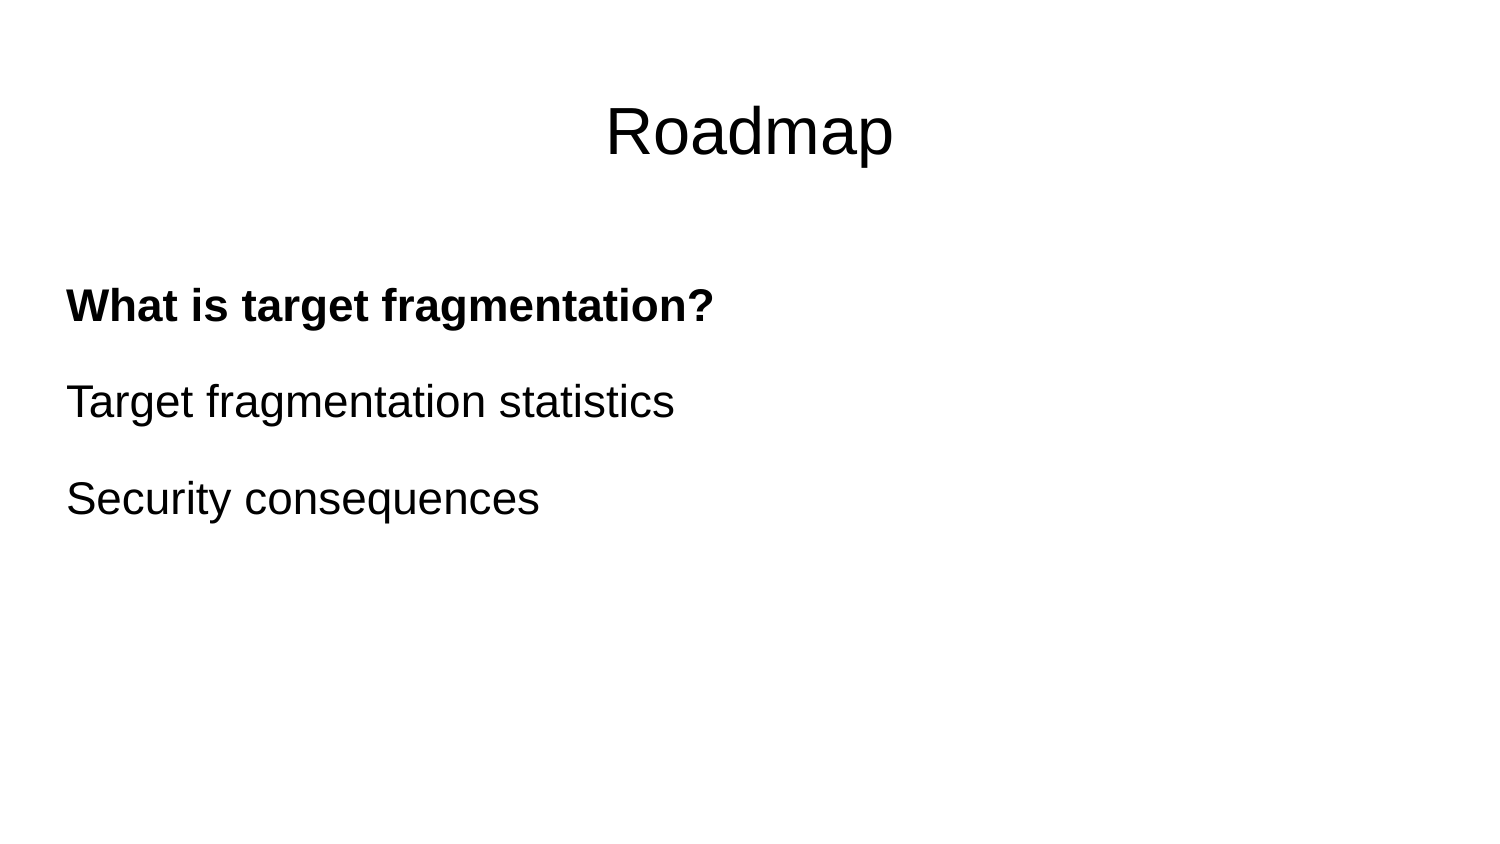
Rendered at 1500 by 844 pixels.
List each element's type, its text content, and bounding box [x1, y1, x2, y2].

list What is target fragmentation? Target fragmentation statistics Security consequences [51, 189, 1449, 750]
title Roadmap [51, 72, 1449, 167]
